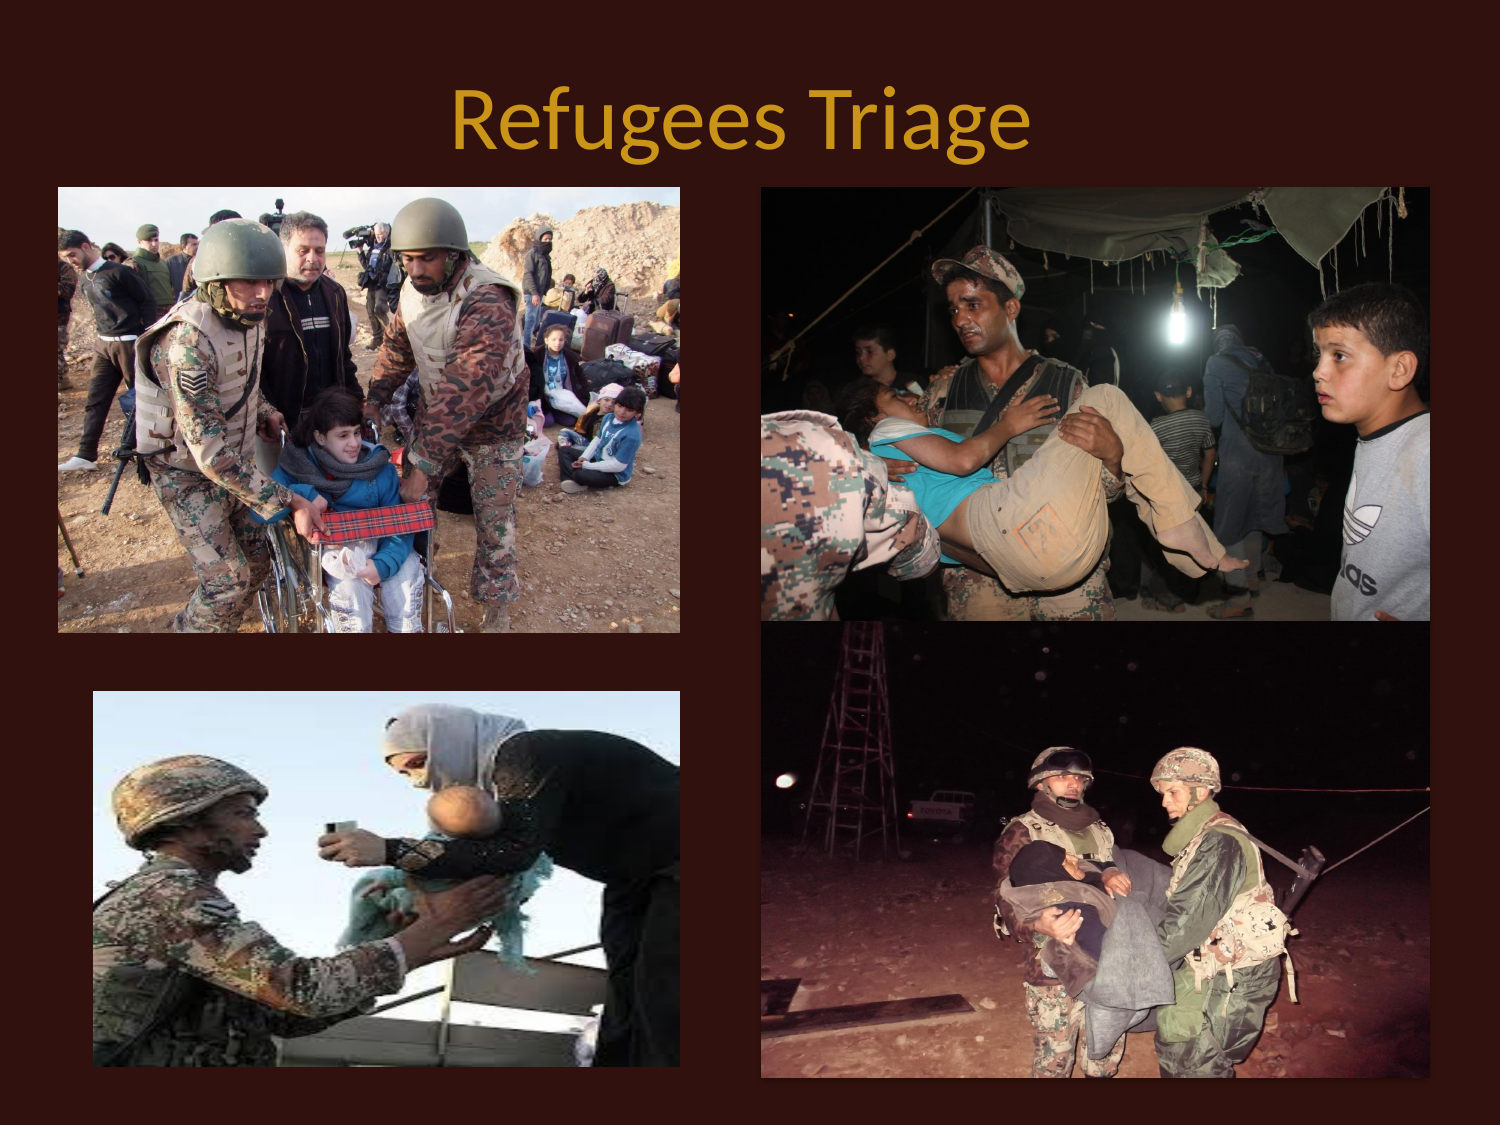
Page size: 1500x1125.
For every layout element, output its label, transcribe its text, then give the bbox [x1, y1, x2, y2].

picture [93, 691, 680, 1067]
picture [761, 187, 1430, 1079]
text_box Refugees Triage [76, 19, 1427, 207]
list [58, 187, 680, 634]
